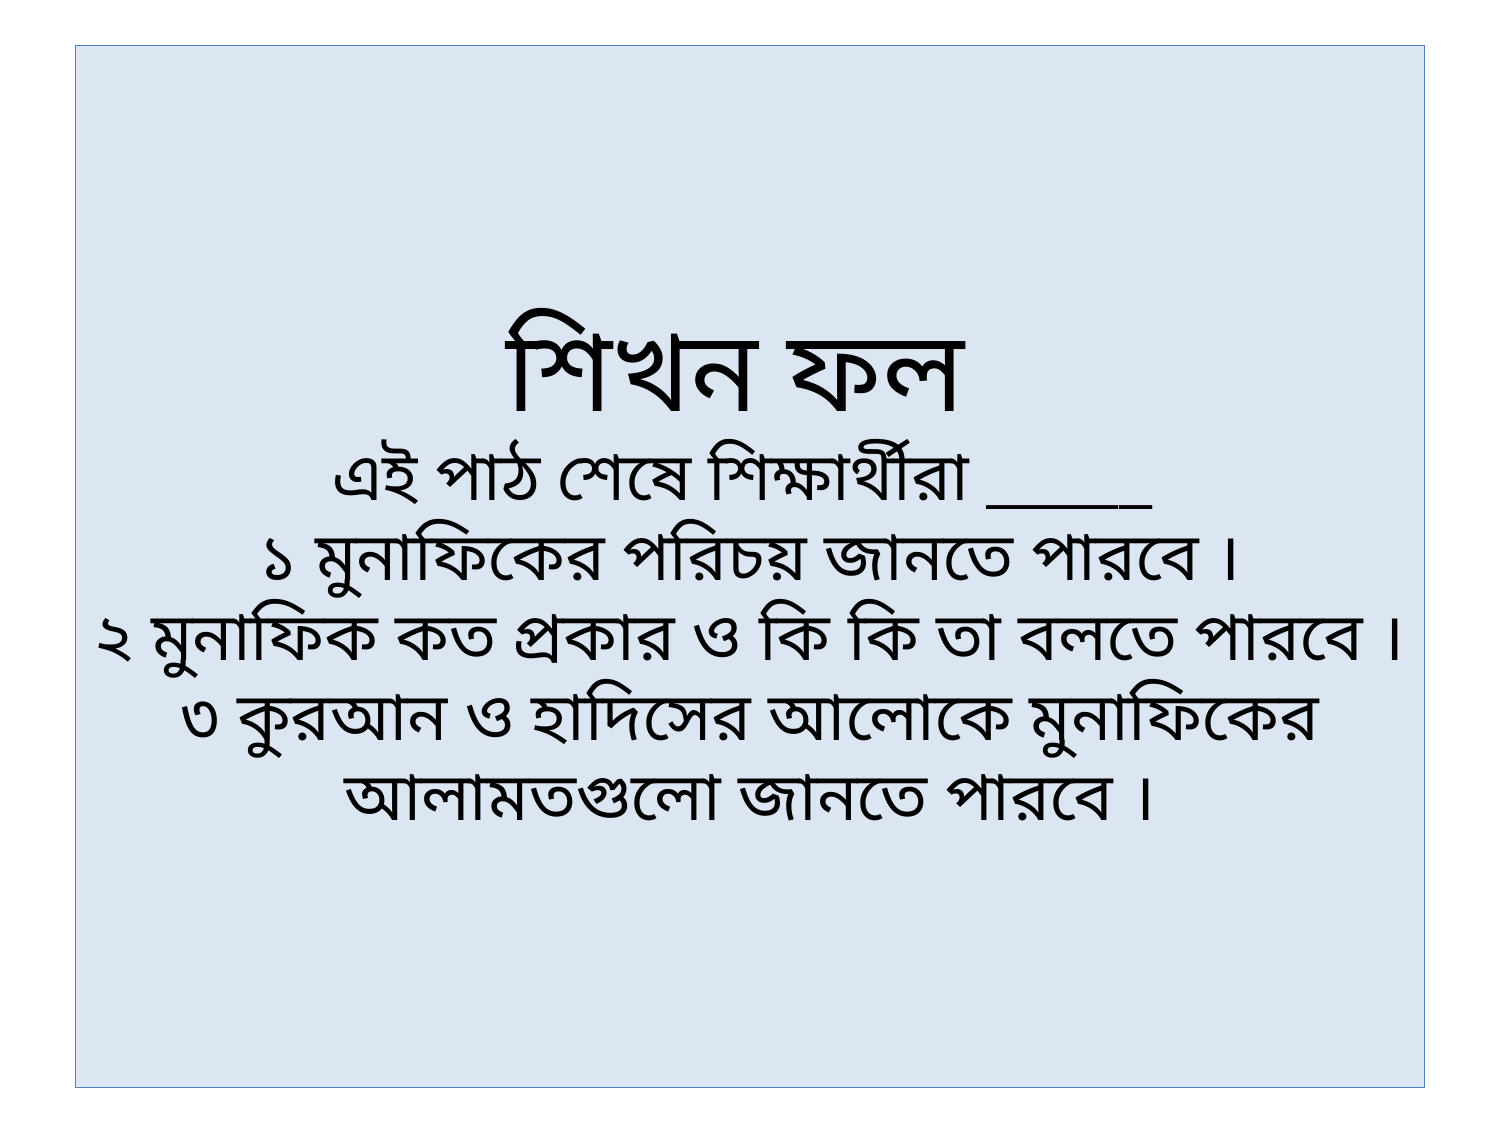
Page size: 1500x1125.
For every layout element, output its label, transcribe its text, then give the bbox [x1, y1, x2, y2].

title শিখন ফল এই পাঠ শেষে শিক্ষার্থীরা _____ ১ মুনাফিকের পরিচয় জানতে পারবে । ২ মুনাফিক কত প্রকার ও কি কি তা বলতে পারবে । ৩ কুরআন ও হাদিসের আলোকে মুনাফিকের আলামতগুলো জানতে পারবে । [75, 45, 1425, 1088]
